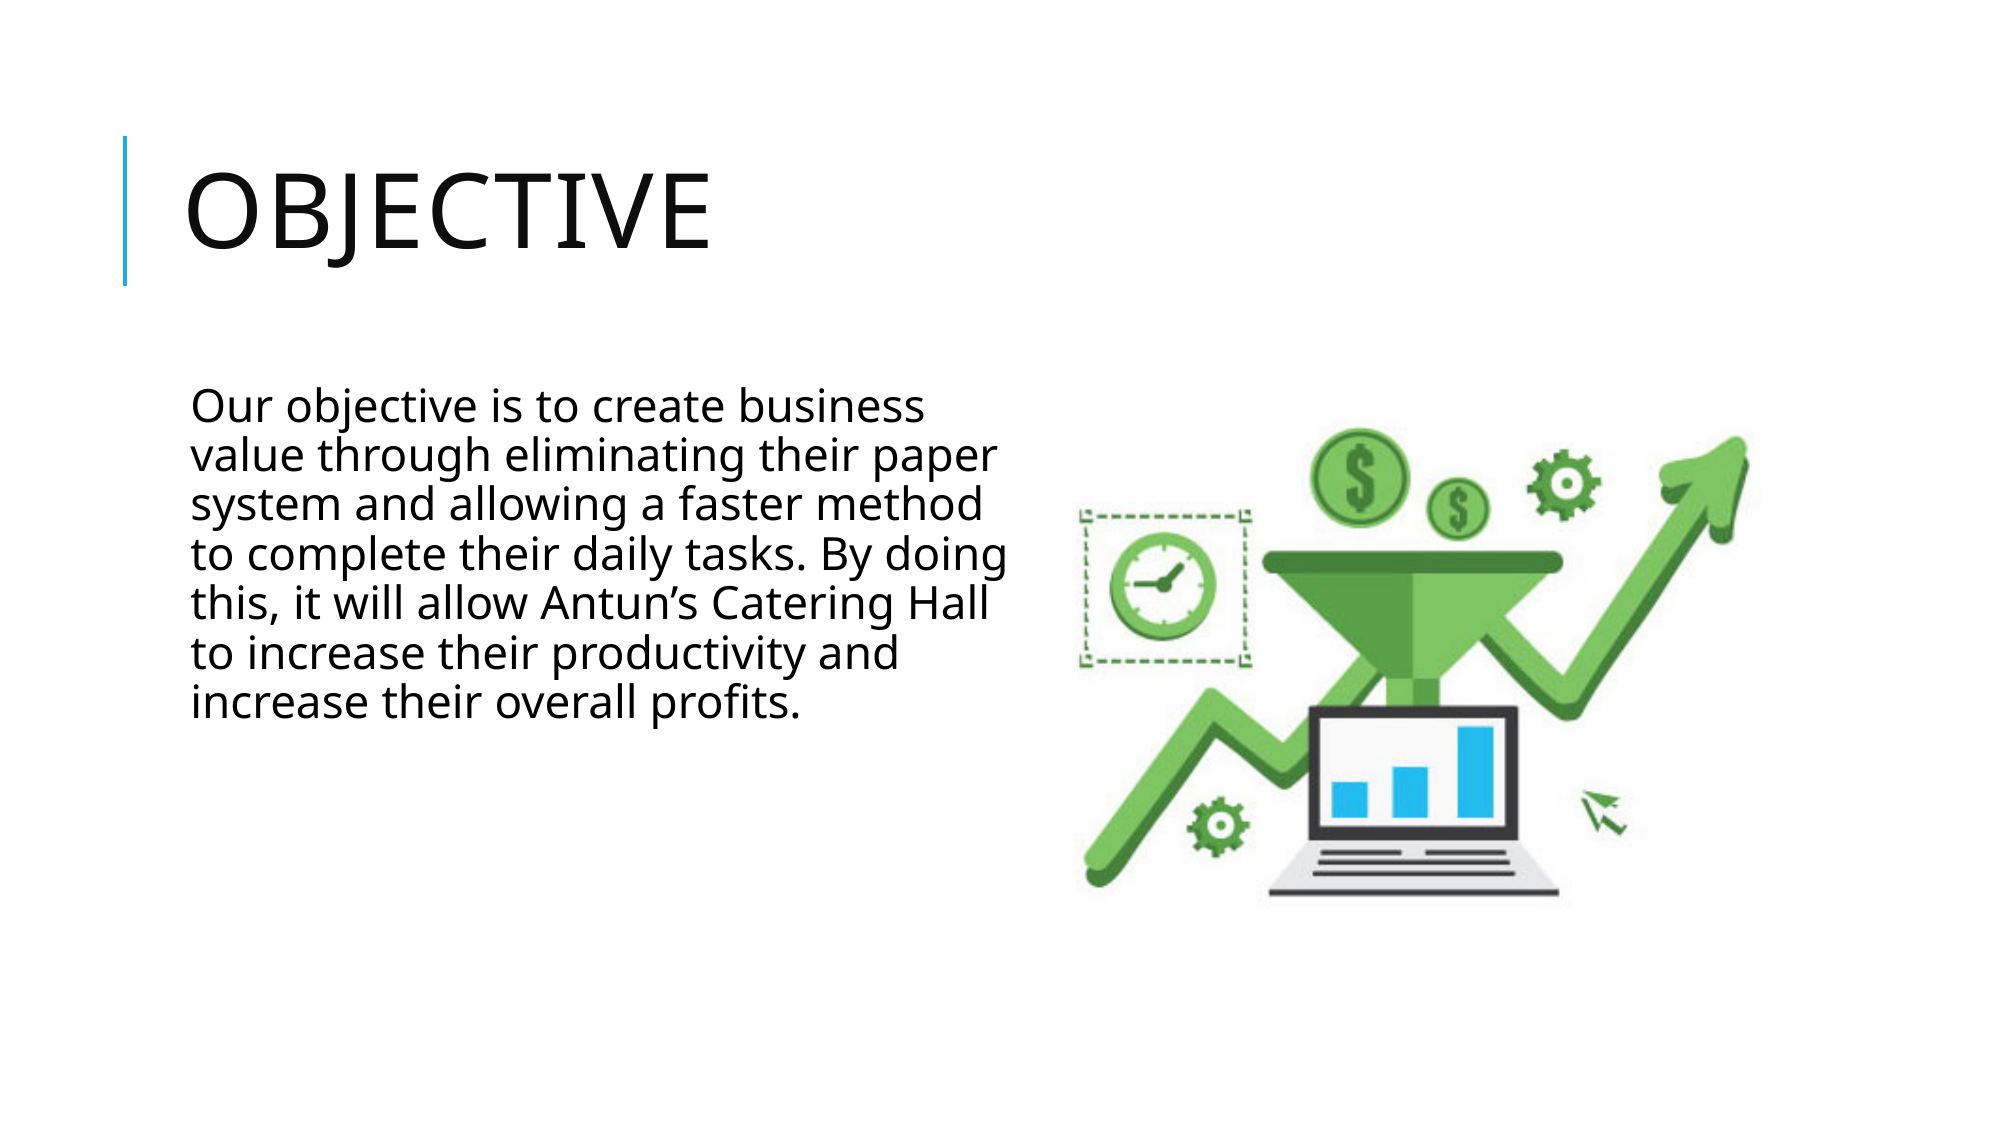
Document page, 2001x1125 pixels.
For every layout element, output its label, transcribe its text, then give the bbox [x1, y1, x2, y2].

list Our objective is to create business value through eliminating their paper system and allowing a faster method to complete their daily tasks. By doing this, it will allow Antun’s Catering Hall to increase their productivity and increase their overall profits. [168, 375, 1048, 1035]
picture [1061, 397, 1763, 917]
title objective [168, 96, 1763, 342]
